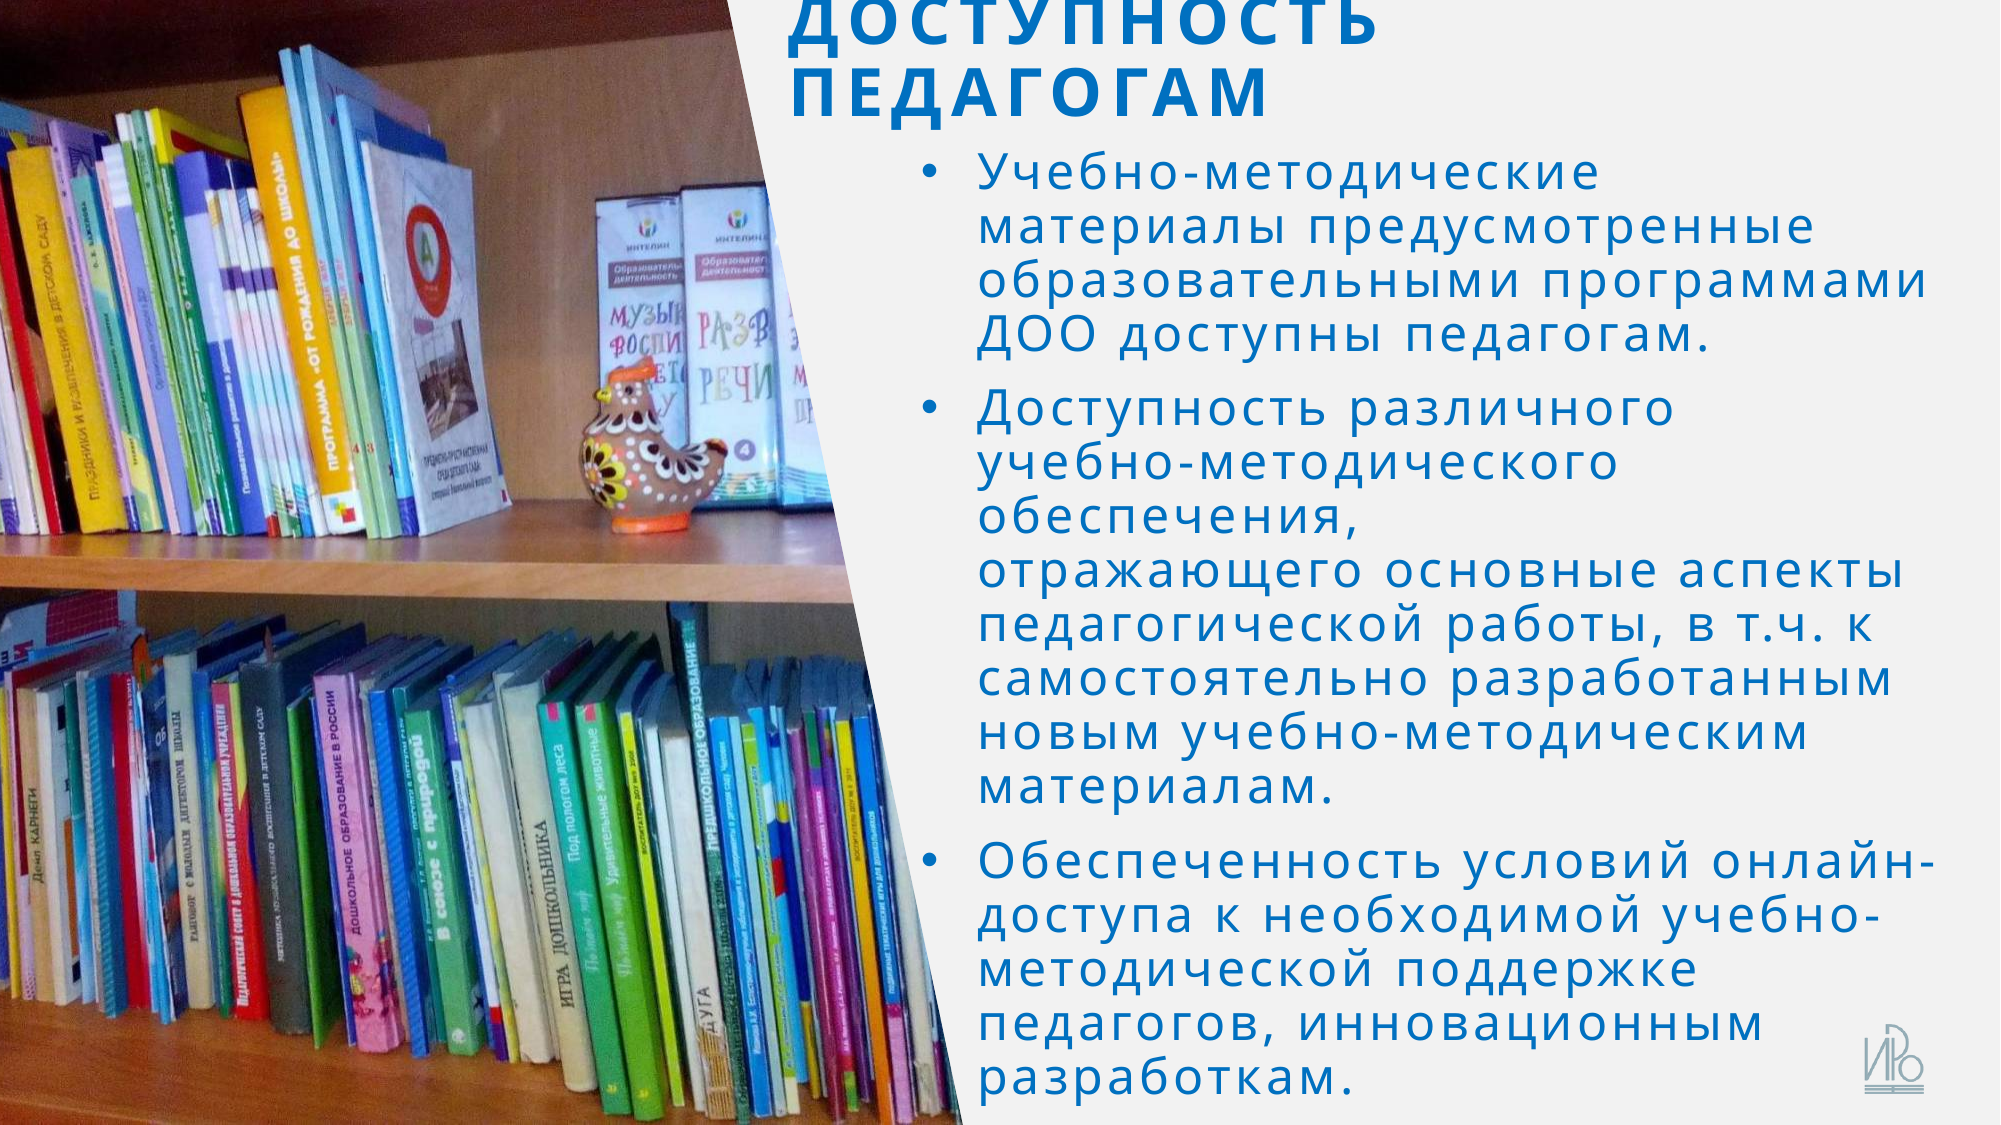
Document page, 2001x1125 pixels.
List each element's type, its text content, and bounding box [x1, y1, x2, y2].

title ДОСТУПНОСТЬ педагогам [963, 0, 1863, 138]
picture [0, 0, 963, 1125]
list Учебно-методические материалы предусмотренные образовательными программами ДОО доступны педагогам. Доступность различного учебно-методического обеспечения, отражающего основные аспекты педагогической работы, в т.ч. к самостоятельно разработанным новым учебно-методическим материалам. Обеспеченность условий онлайн-доступа к необходимой учебно-методической поддержке педагогов, инновационным разработкам. [963, 138, 2000, 1043]
